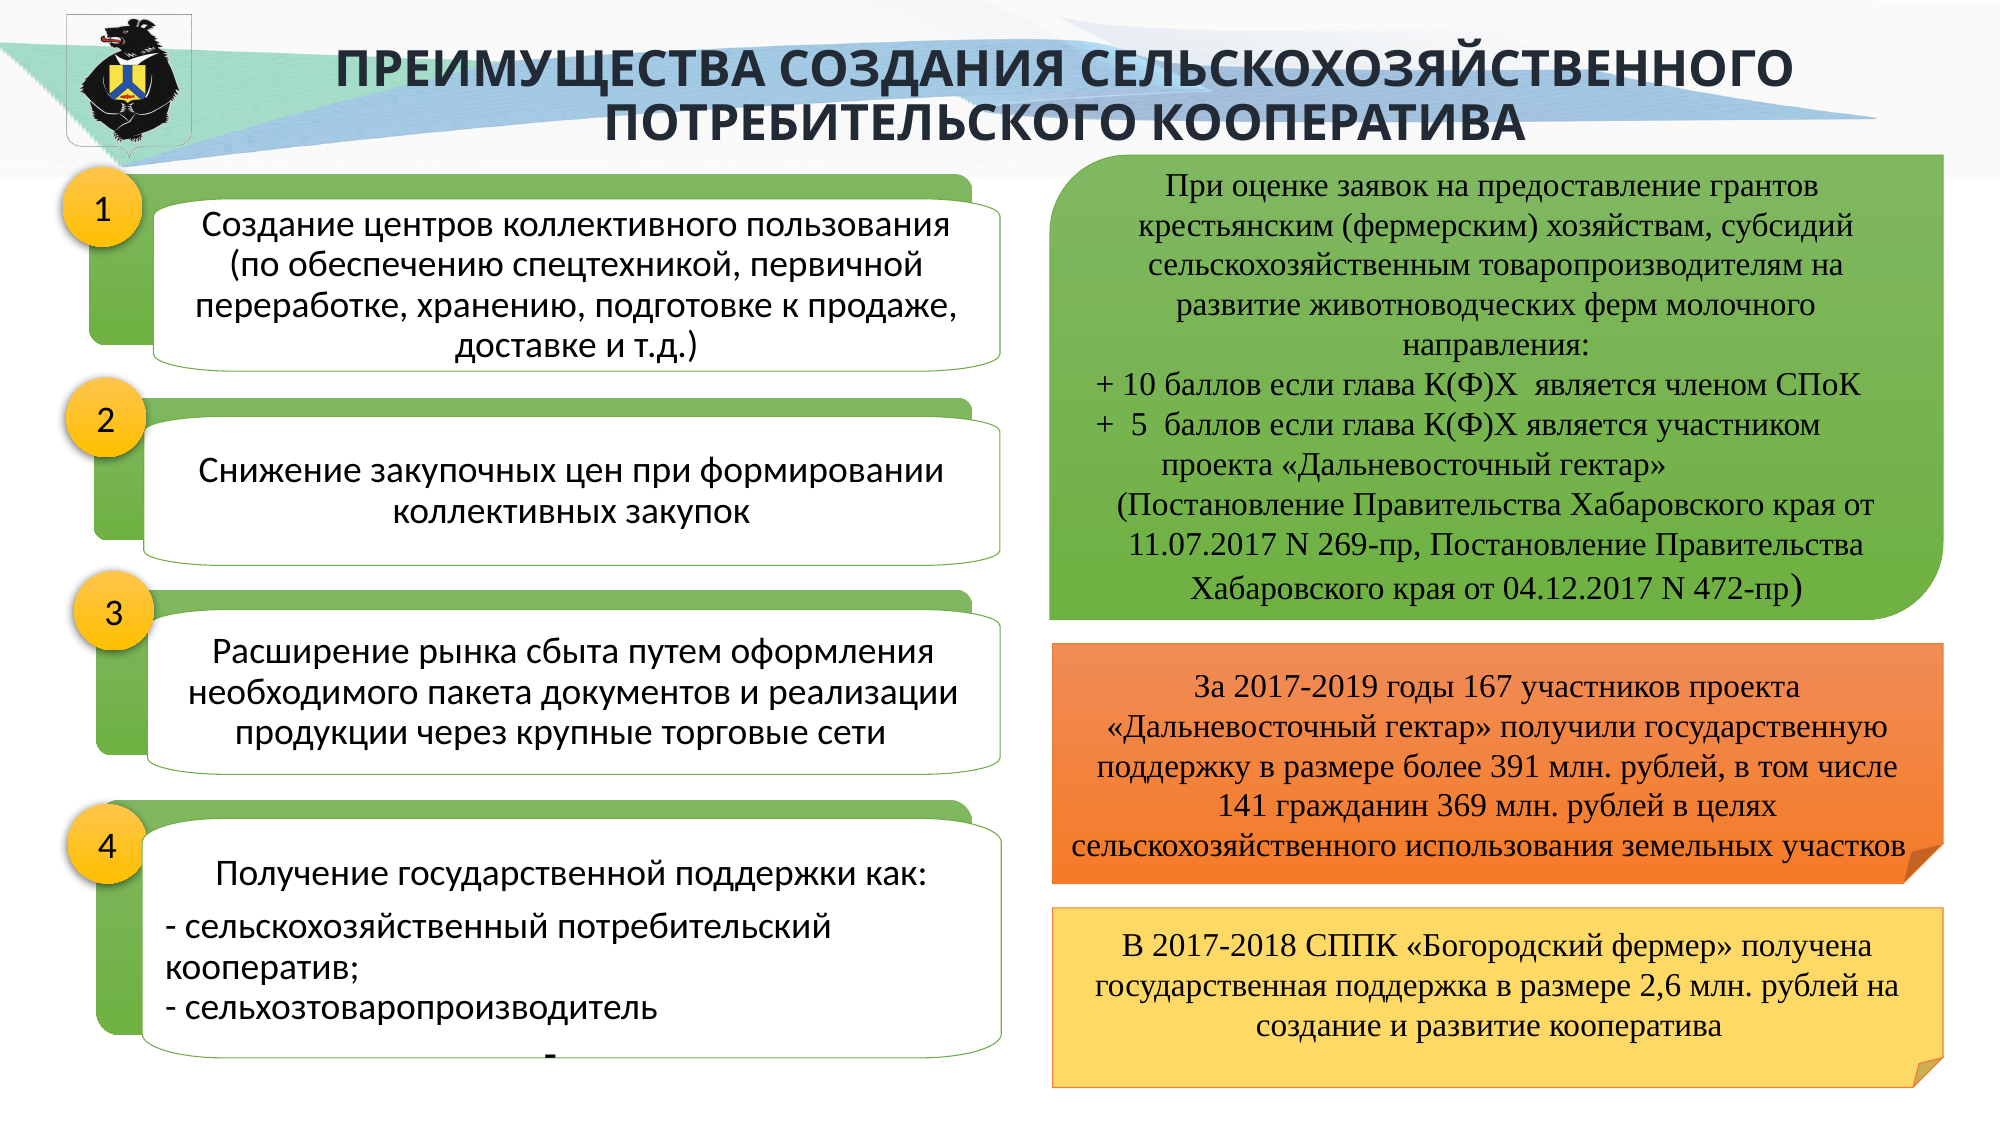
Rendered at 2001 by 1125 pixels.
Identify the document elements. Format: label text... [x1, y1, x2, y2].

text_box [154, 589, 973, 616]
text_box Получение государственной поддержки как: - сельскохозяйственный потребительский кооператив; - сельхозтоваропроизводитель [141, 817, 1002, 1059]
text_box [149, 397, 973, 423]
text_box [96, 649, 146, 756]
text_box 2 [66, 377, 146, 458]
text_box 1 [62, 178, 143, 247]
text_box Расширение рынка сбыта путем оформления необходимого пакета документов и реализации продукции через крупные торговые сети [146, 608, 1001, 775]
text_box 4 [67, 803, 146, 884]
text_box Создание центров коллективного пользования (по обеспечению спецтехникой, первичной переработке, хранению, подготовке к продаже, доставке и т.д.) [152, 198, 1001, 372]
text_box При оценке заявок на предоставление грантов крестьянским (фермерским) хозяйствам, субсидий сельскохозяйственным товаропроизводителям на развитие животноводческих ферм молочного направления: + 10 баллов если глава К(Ф)Х является членом СПоК + 5 баллов если глава К(Ф)Х является участником проекта «Дальневосточный гектар» (Постановление Правительства Хабаровского края от 11.07.2017 N 269-пр, Постановление Правительства Хабаровского края от 04.12.2017 N 472-пр) [1049, 178, 1944, 621]
text_box [93, 449, 143, 541]
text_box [0, 0, 2000, 178]
text_box [96, 880, 141, 1036]
text_box [88, 178, 973, 346]
text_box [117, 799, 973, 829]
text_box Снижение закупочных цен при формировании коллективных закупок [143, 415, 1001, 566]
text_box В 2017-2018 СППК «Богородский фермер» получена государственная поддержка в размере 2,6 млн. рублей на создание и развитие кооператива [1052, 907, 1945, 1089]
text_box 3 [74, 570, 154, 651]
text_box За 2017-2019 годы 167 участников проекта «Дальневосточный гектар» получили государственную поддержку в размере более 391 млн. рублей, в том числе 141 гражданин 369 млн. рублей в целях сельскохозяйственного использования земельных участков [1052, 643, 1945, 885]
